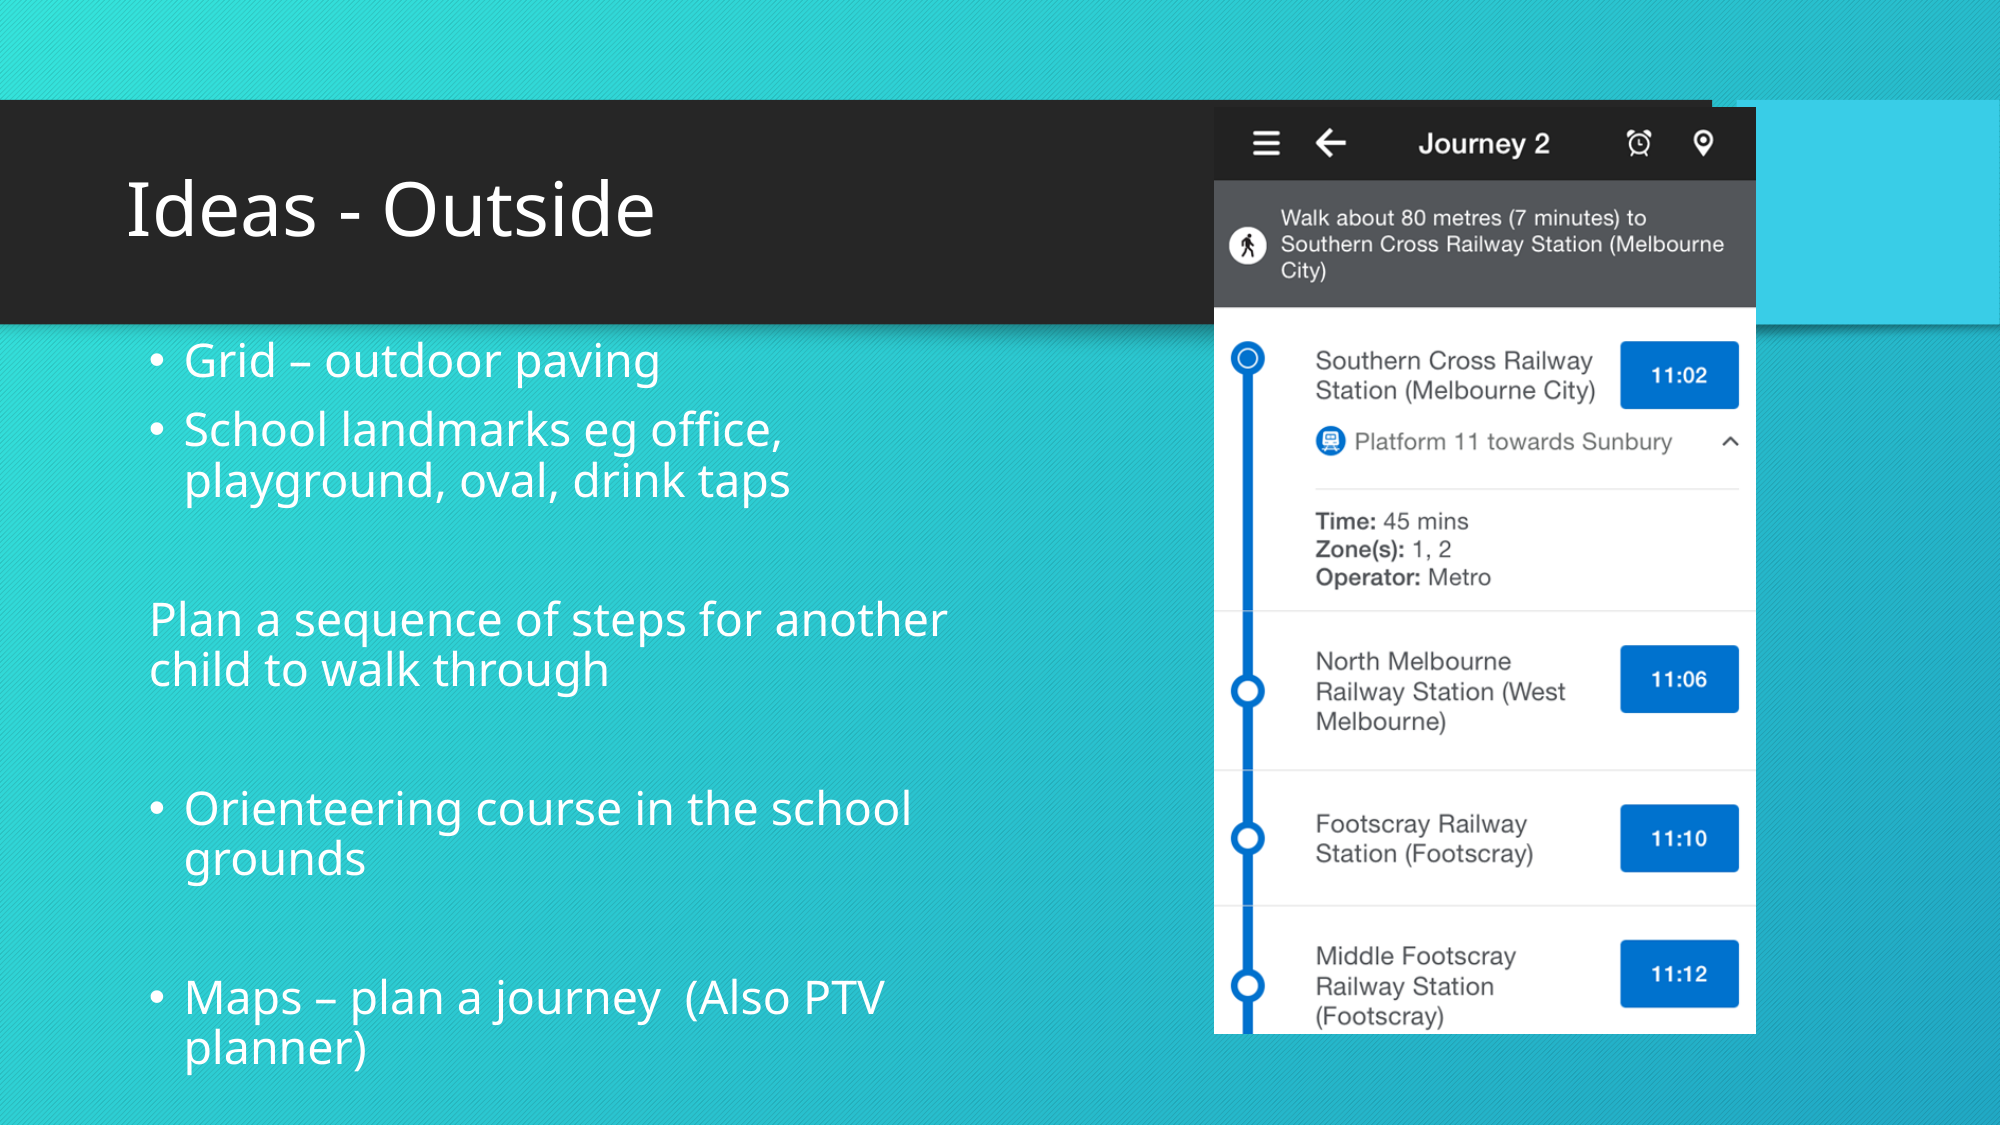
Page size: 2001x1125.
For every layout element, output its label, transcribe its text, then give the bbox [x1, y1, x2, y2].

picture [0, 107, 2000, 1034]
list Grid – outdoor paving School landmarks eg office, playground, oval, drink taps Plan a sequence of steps for another child to walk through Orienteering course in the school grounds Maps – plan a journey (Also PTV planner) [133, 329, 971, 1086]
title Ideas - Outside [111, 123, 1213, 301]
